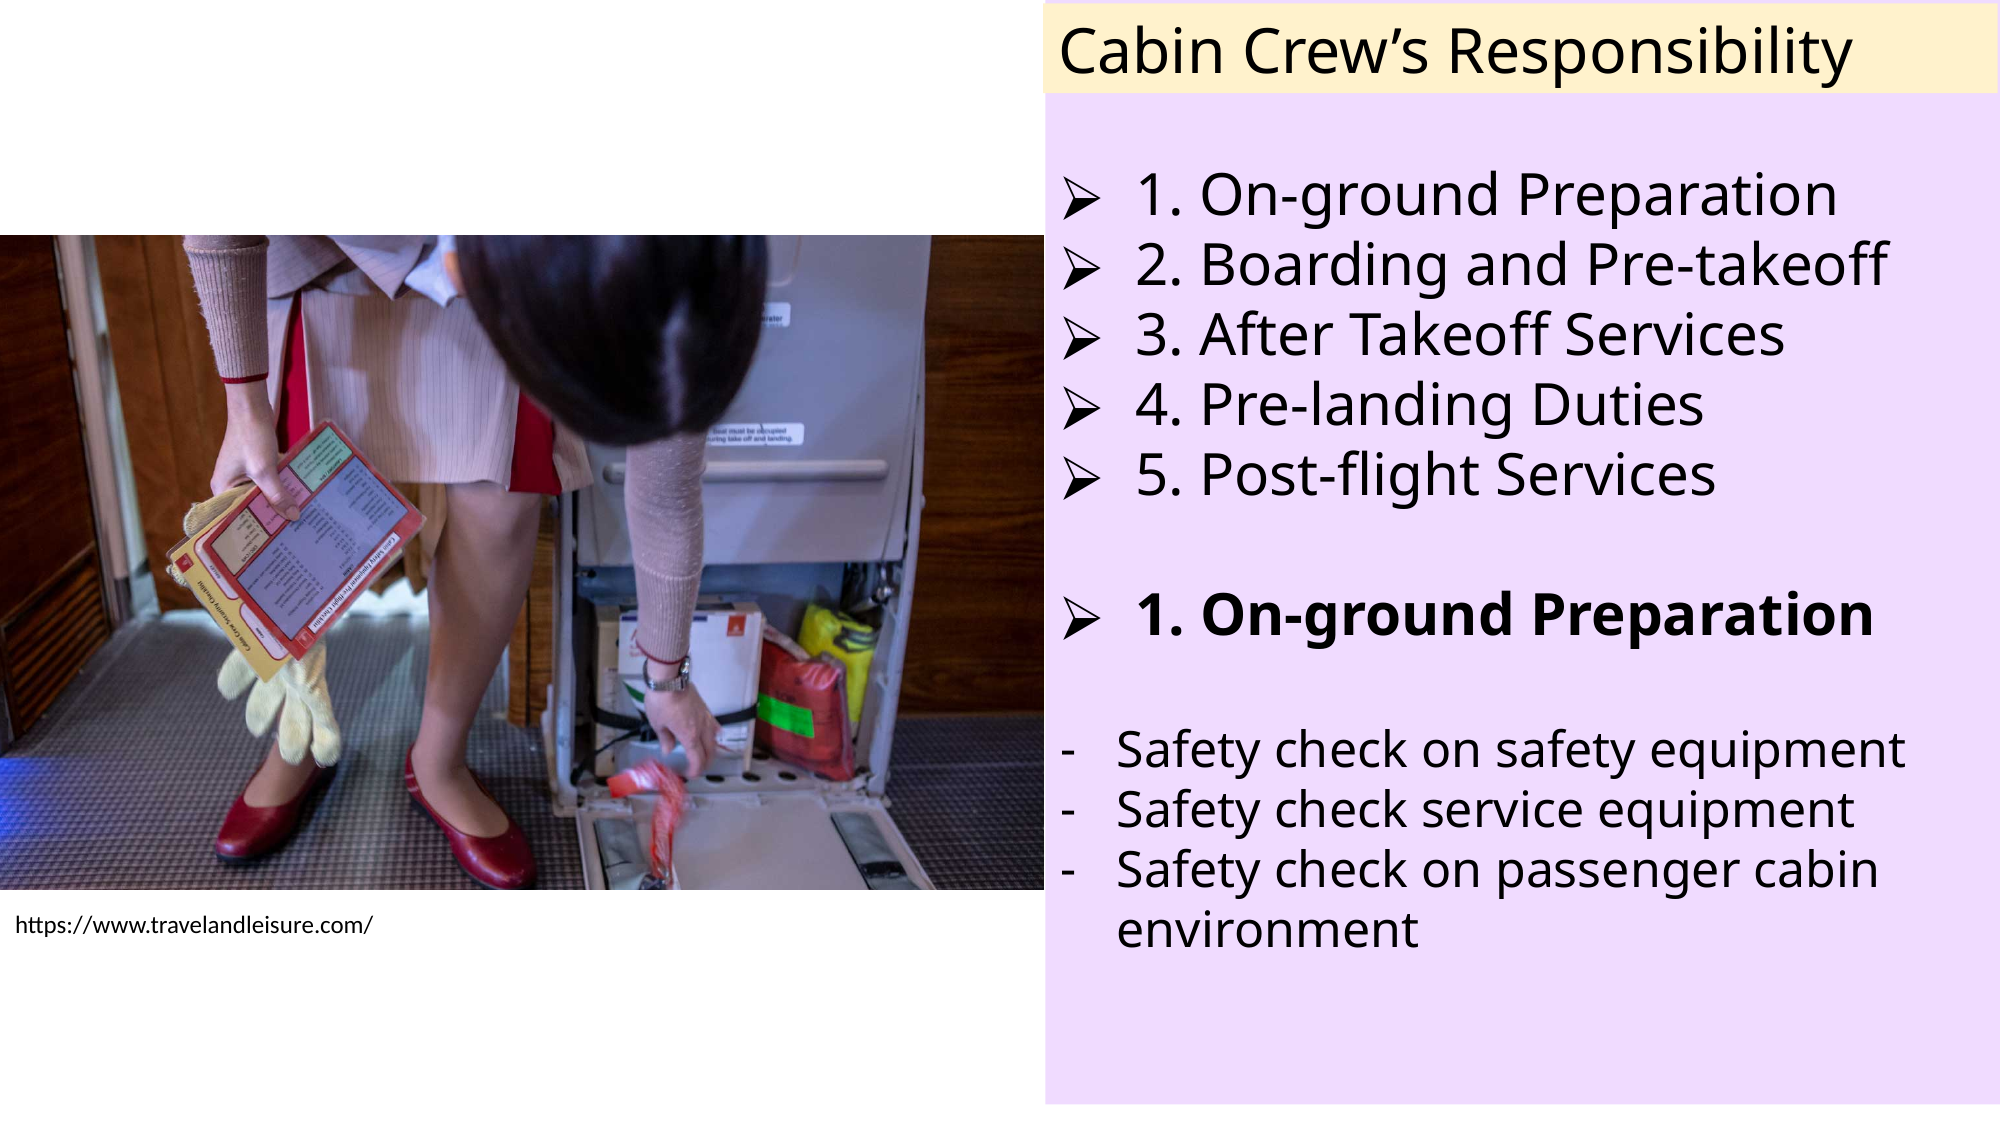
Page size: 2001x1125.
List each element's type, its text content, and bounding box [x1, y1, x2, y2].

picture [0, 235, 1044, 890]
text_box https://www.travelandleisure.com/ [0, 901, 620, 947]
text_box 1. On-ground Preparation 2. Boarding and Pre-takeoff 3. After Takeoff Services 4. Pre-landing Duties 5. Post-flight Services 1. On-ground Preparation Safety check on safety equipment Safety check service equipment Safety check on passenger cabin environment [1045, 0, 2000, 1105]
text_box Cabin Crew’s Responsibility [1043, 3, 1998, 94]
